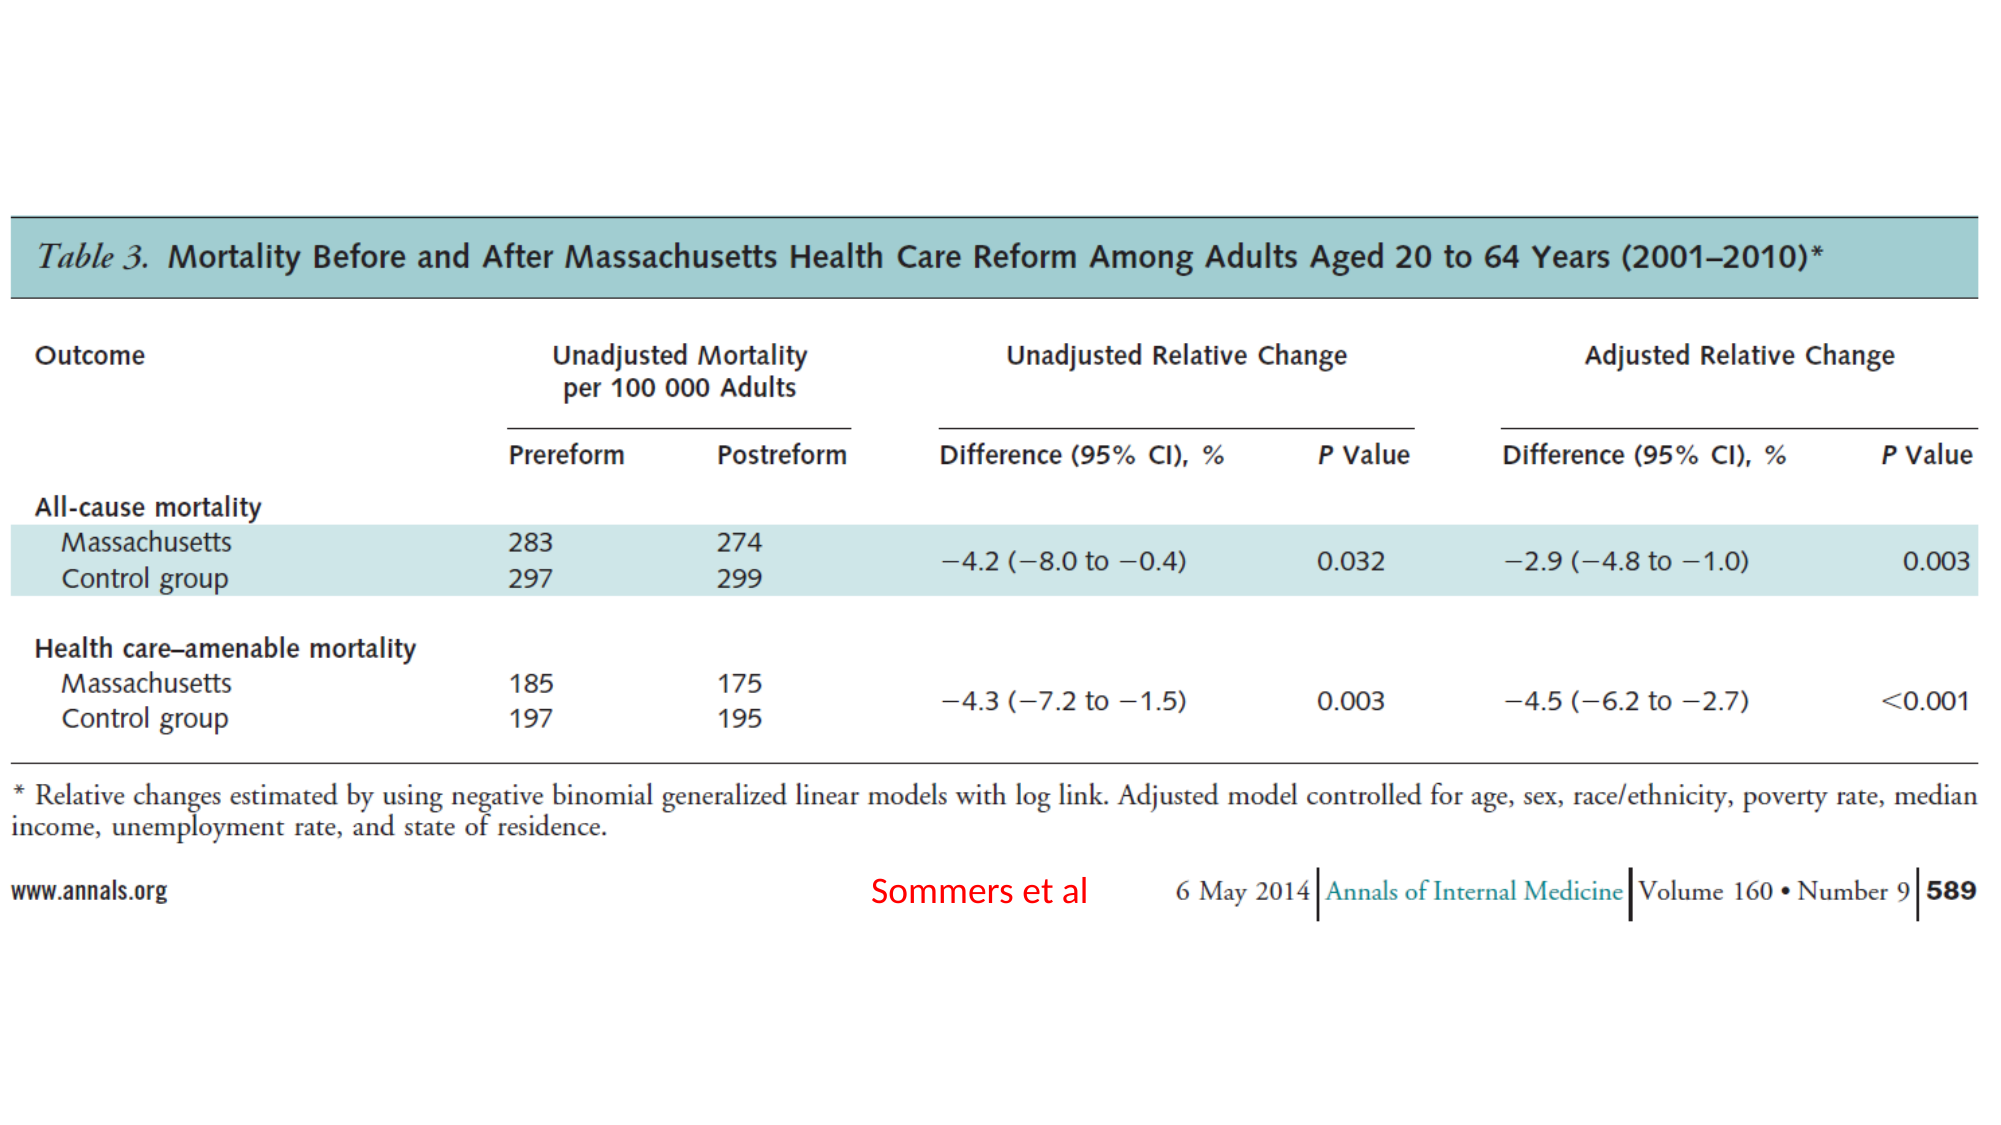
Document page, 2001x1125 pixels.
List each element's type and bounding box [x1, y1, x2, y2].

picture [2, 178, 2000, 945]
